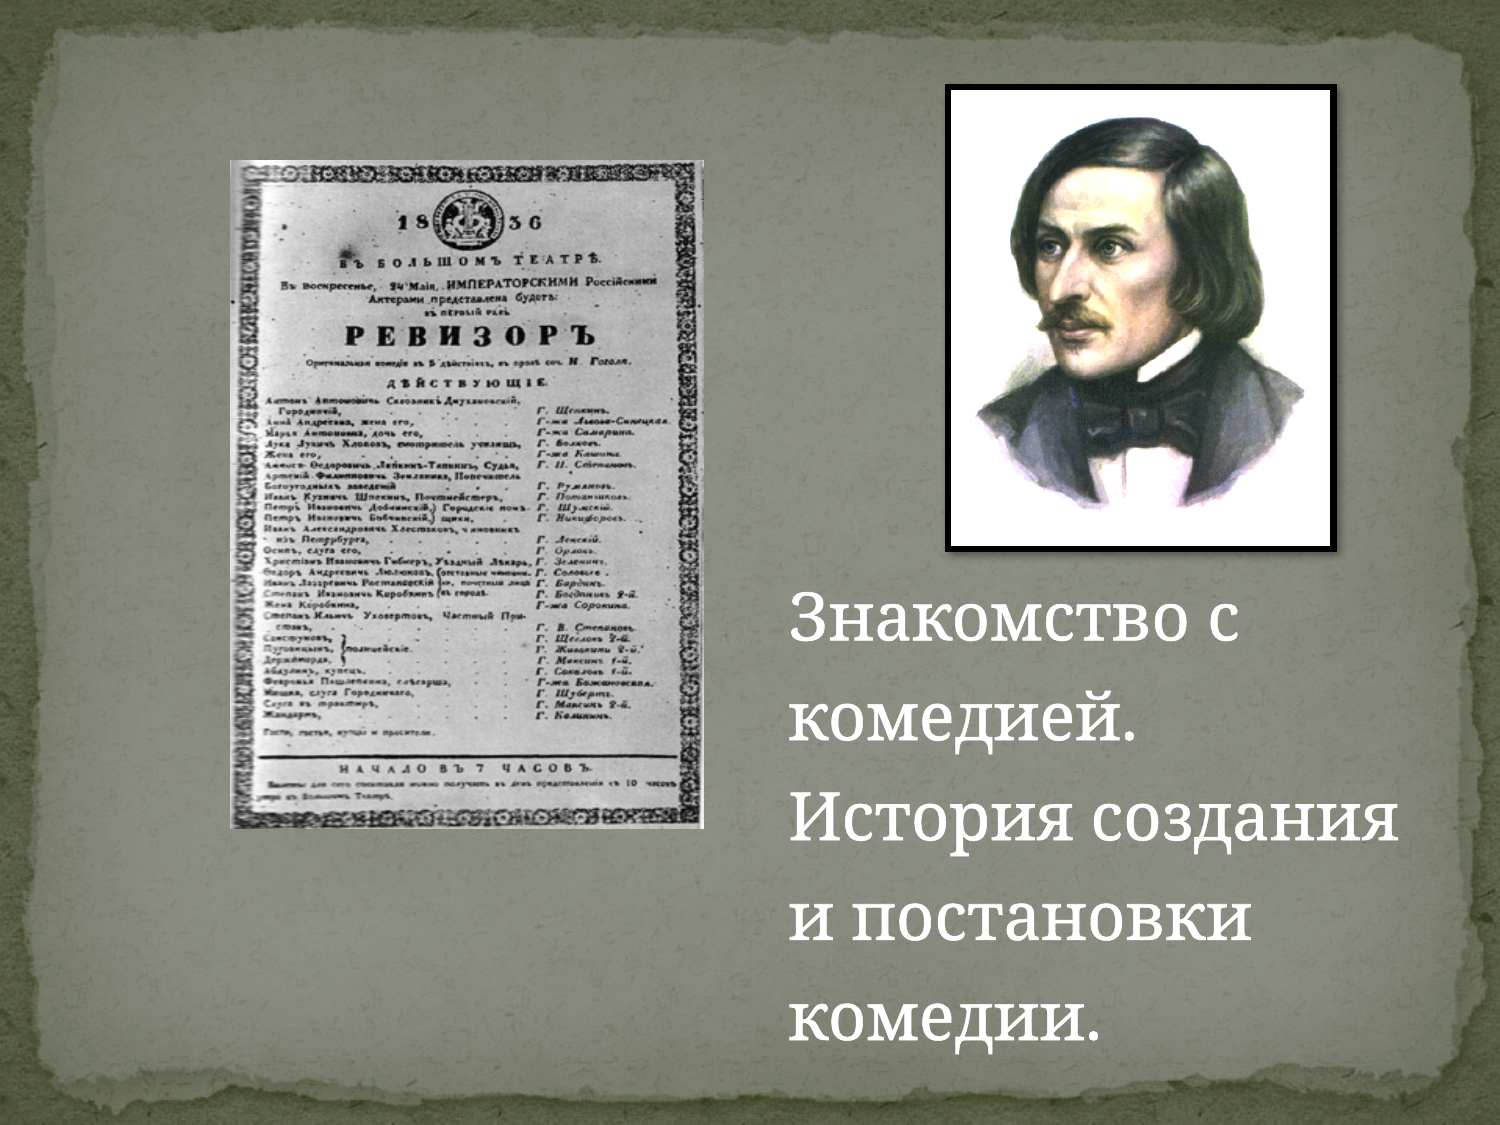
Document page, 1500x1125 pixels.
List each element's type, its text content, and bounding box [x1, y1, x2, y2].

picture [950, 90, 1331, 548]
list Знакомство с комедией. История создания и постановки комедии. [773, 546, 1438, 875]
picture [230, 160, 704, 829]
title . [1112, 74, 1438, 250]
